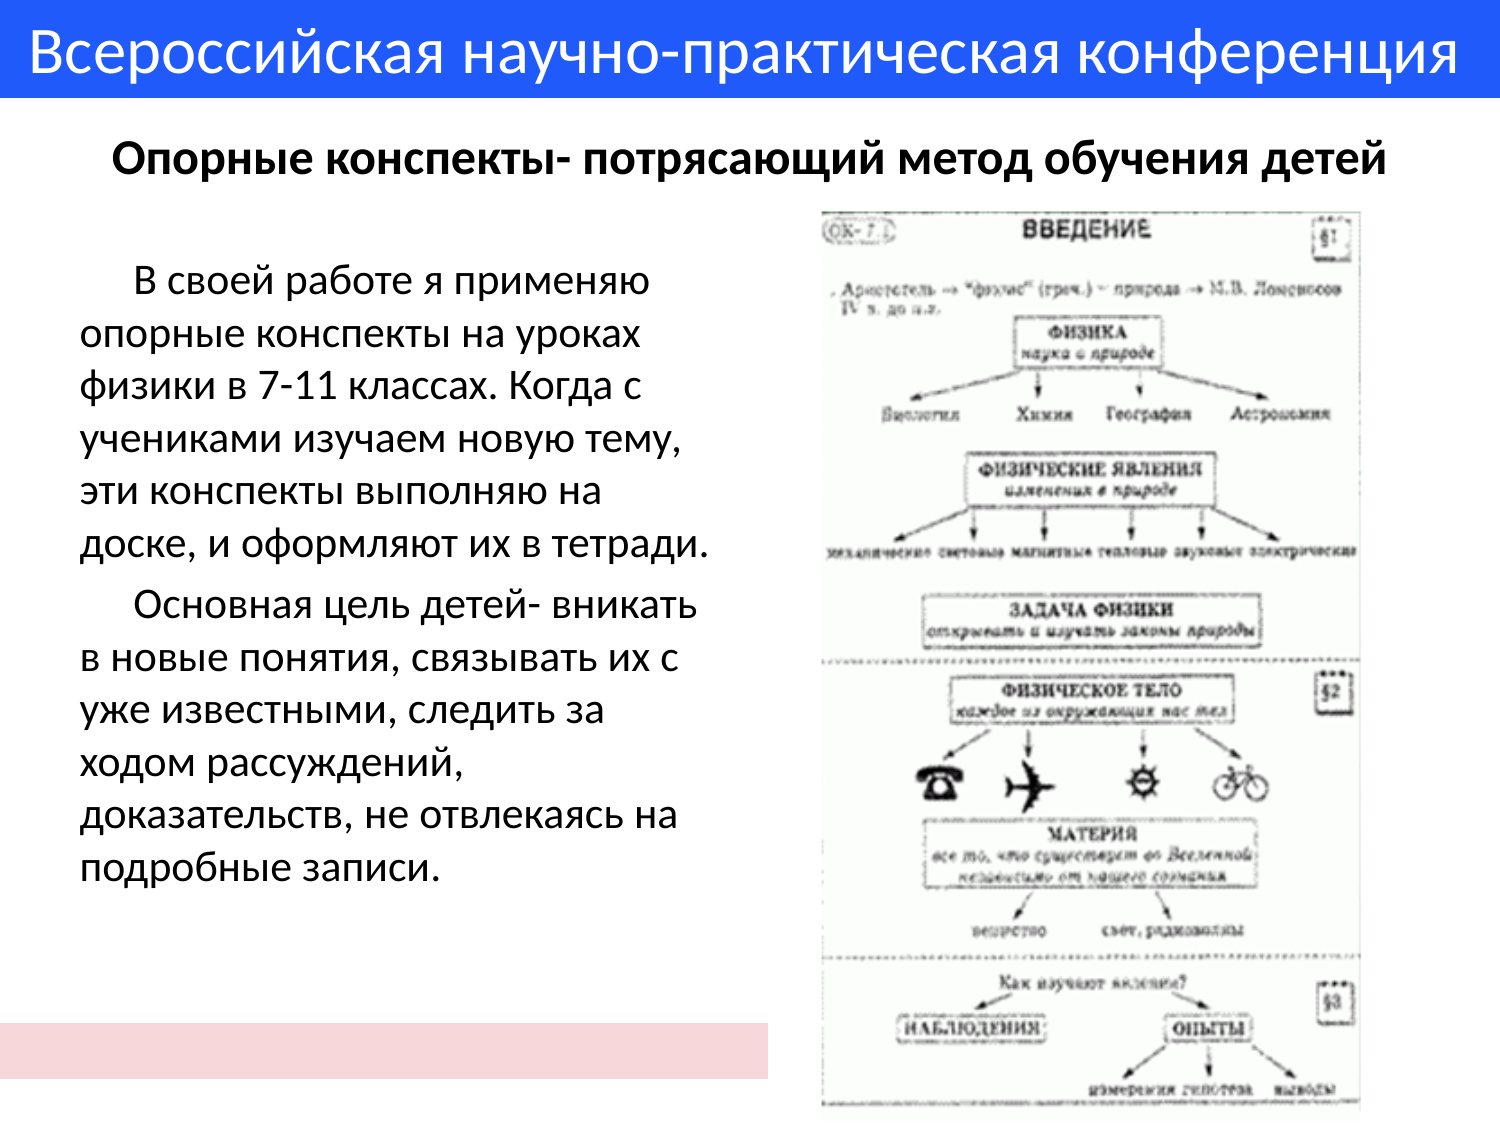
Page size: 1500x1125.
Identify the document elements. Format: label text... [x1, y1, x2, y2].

picture [0, 0, 1500, 98]
text_box Опорные конспекты- потрясающий метод обучения детей [75, 108, 1425, 297]
picture [0, 207, 1500, 1125]
text_box В своей работе я применяю опорные конспекты на уроках физики в 7-11 классах. Когда с учениками изучаем новую тему, эти конспекты выполняю на доске, и оформляют их в тетради. Основная цель детей- вникать в новые понятия, связывать их с уже известными, следить за ходом рассуждений, доказательств, не отвлекаясь на подробные записи. [64, 243, 739, 986]
